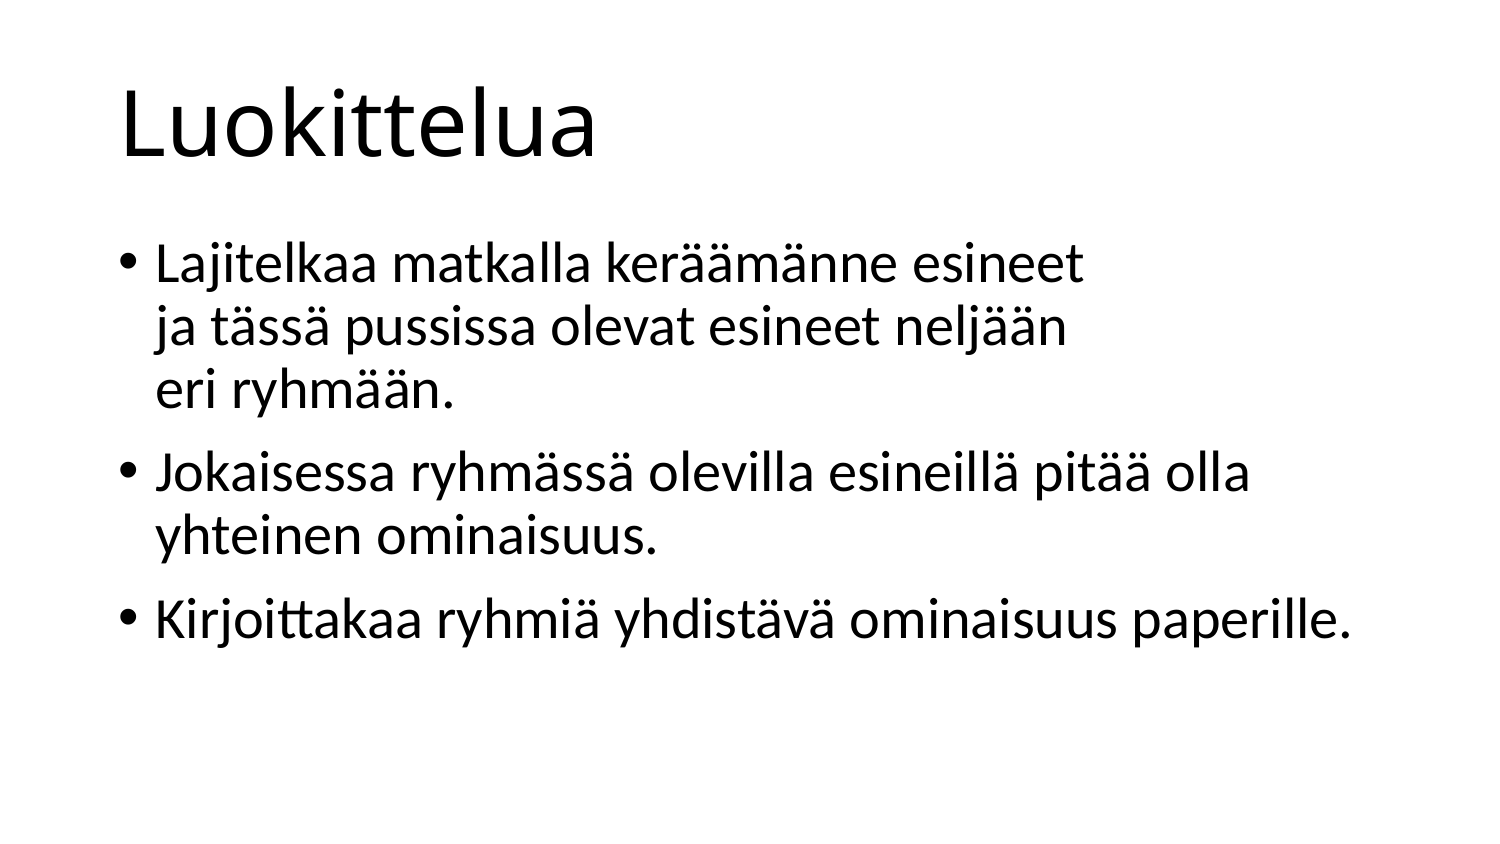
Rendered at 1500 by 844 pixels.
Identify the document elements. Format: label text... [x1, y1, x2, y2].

title Luokittelua [103, 45, 1397, 208]
list Lajitelkaa matkalla keräämänne esineet ja tässä pussissa olevat esineet neljään eri ryhmään. Jokaisessa ryhmässä olevilla esineillä pitää olla yhteinen ominaisuus. Kirjoittakaa ryhmiä yhdistävä ominaisuus paperille. [103, 224, 1397, 760]
